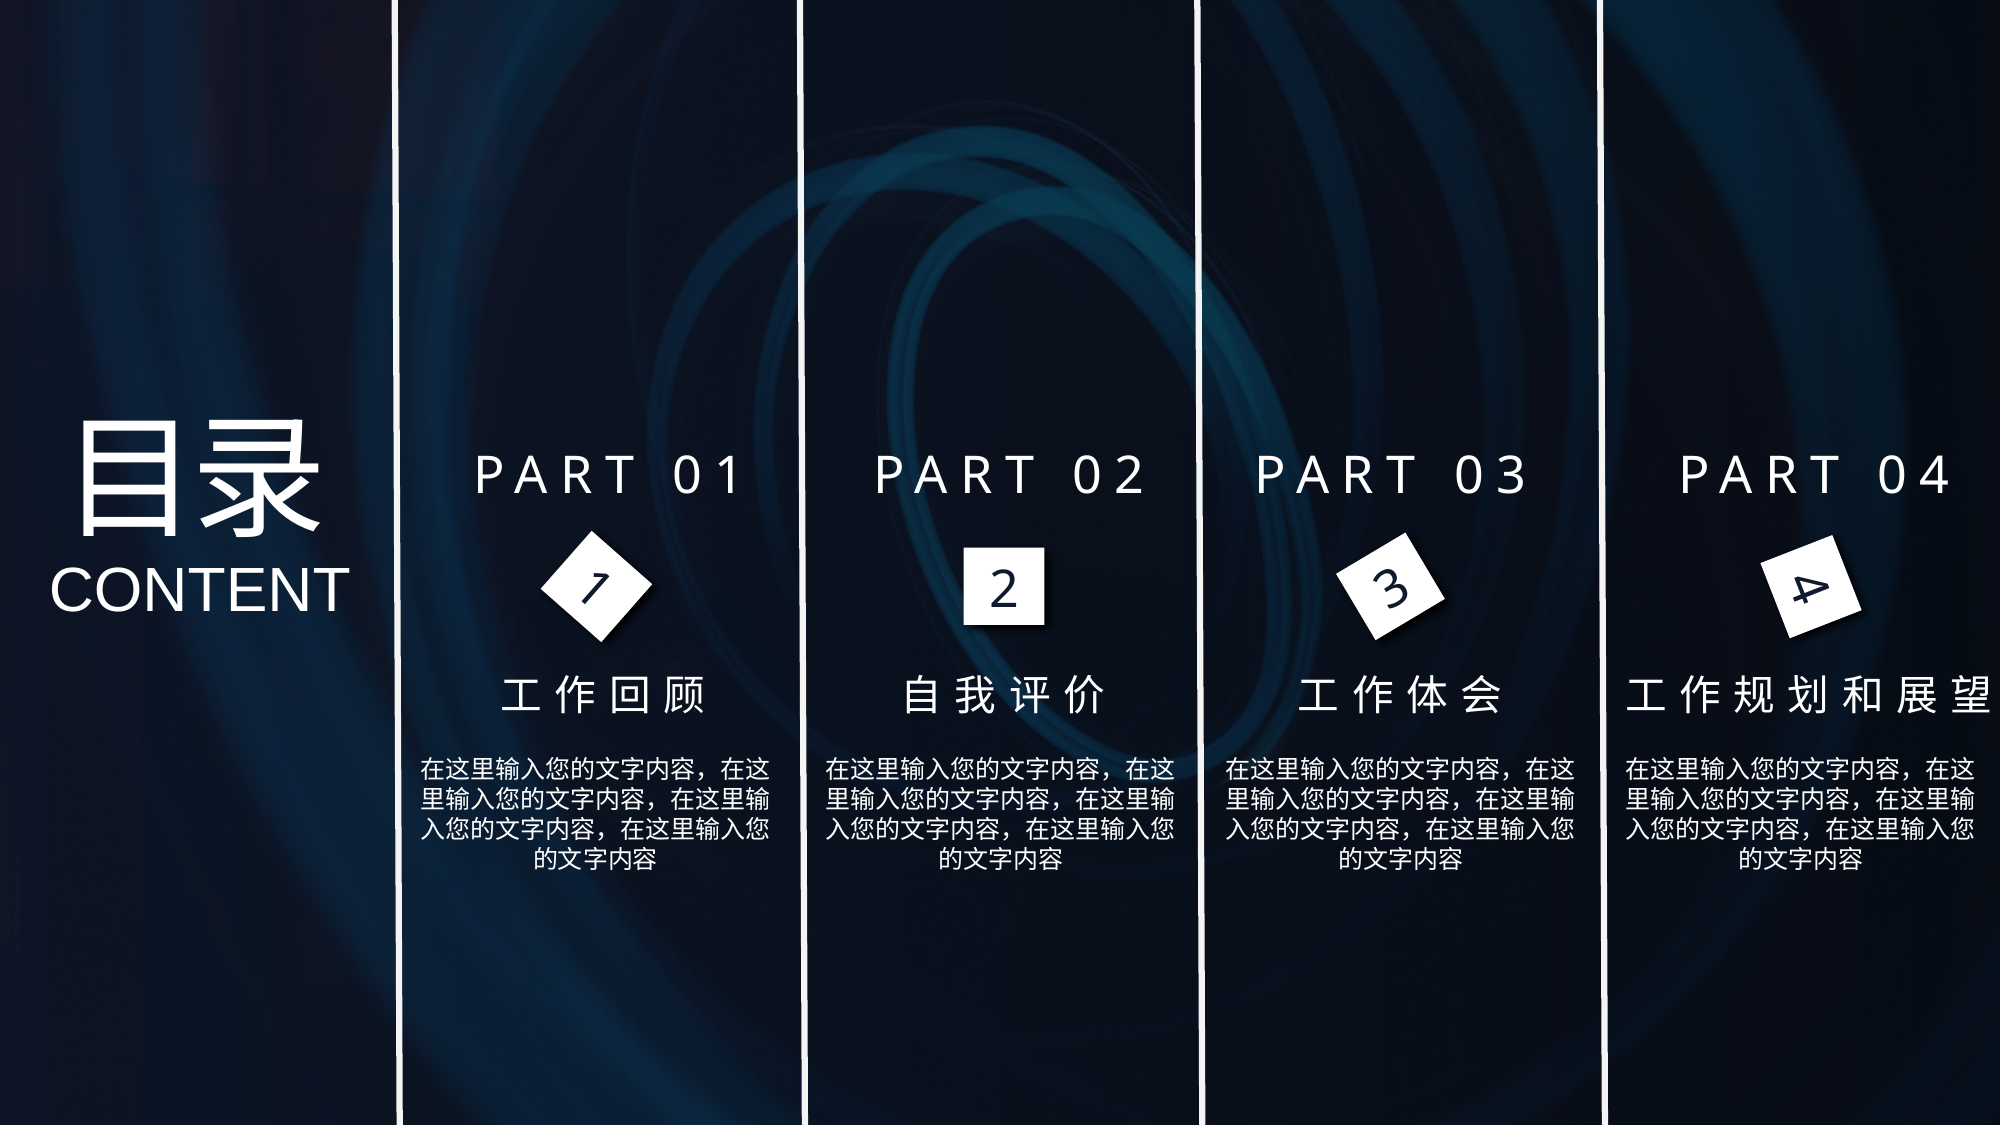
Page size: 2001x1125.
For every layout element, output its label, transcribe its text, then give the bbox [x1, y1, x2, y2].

text_box PART 04 [1663, 433, 1965, 511]
text_box 1 [540, 530, 653, 643]
text_box 自我评价 [885, 661, 1120, 727]
text_box 在这里输入您的文字内容，在这里输入您的文字内容，在这里输入您的文字内容，在这里输入您的文字内容 [809, 746, 1193, 881]
text_box PART 01 [458, 433, 760, 511]
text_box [799, 0, 806, 1125]
text_box PART 03 [1240, 433, 1542, 511]
text_box 3 [1336, 532, 1445, 641]
text_box [0, 0, 394, 1125]
text_box [1203, 0, 1599, 1125]
text_box CONTENT [23, 541, 377, 632]
text_box PART 02 [858, 433, 1160, 511]
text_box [1599, 0, 1606, 1125]
text_box 工作回顾 [485, 661, 720, 727]
text_box [400, 0, 799, 1125]
text_box [1606, 0, 2000, 1125]
text_box 工作规划和展望 [1610, 661, 2000, 727]
text_box 4 [1760, 535, 1862, 639]
text_box 在这里输入您的文字内容，在这里输入您的文字内容，在这里输入您的文字内容，在这里输入您的文字内容 [1209, 746, 1593, 881]
text_box 在这里输入您的文字内容，在这里输入您的文字内容，在这里输入您的文字内容，在这里输入您的文字内容 [404, 746, 787, 881]
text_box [394, 0, 400, 1125]
text_box 目录 [18, 383, 371, 561]
text_box [806, 0, 1197, 1125]
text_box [1197, 0, 1203, 1125]
text_box 2 [963, 547, 1045, 625]
text_box 工作体会 [1283, 661, 1518, 727]
text_box 在这里输入您的文字内容，在这里输入您的文字内容，在这里输入您的文字内容，在这里输入您的文字内容 [1609, 746, 1992, 881]
